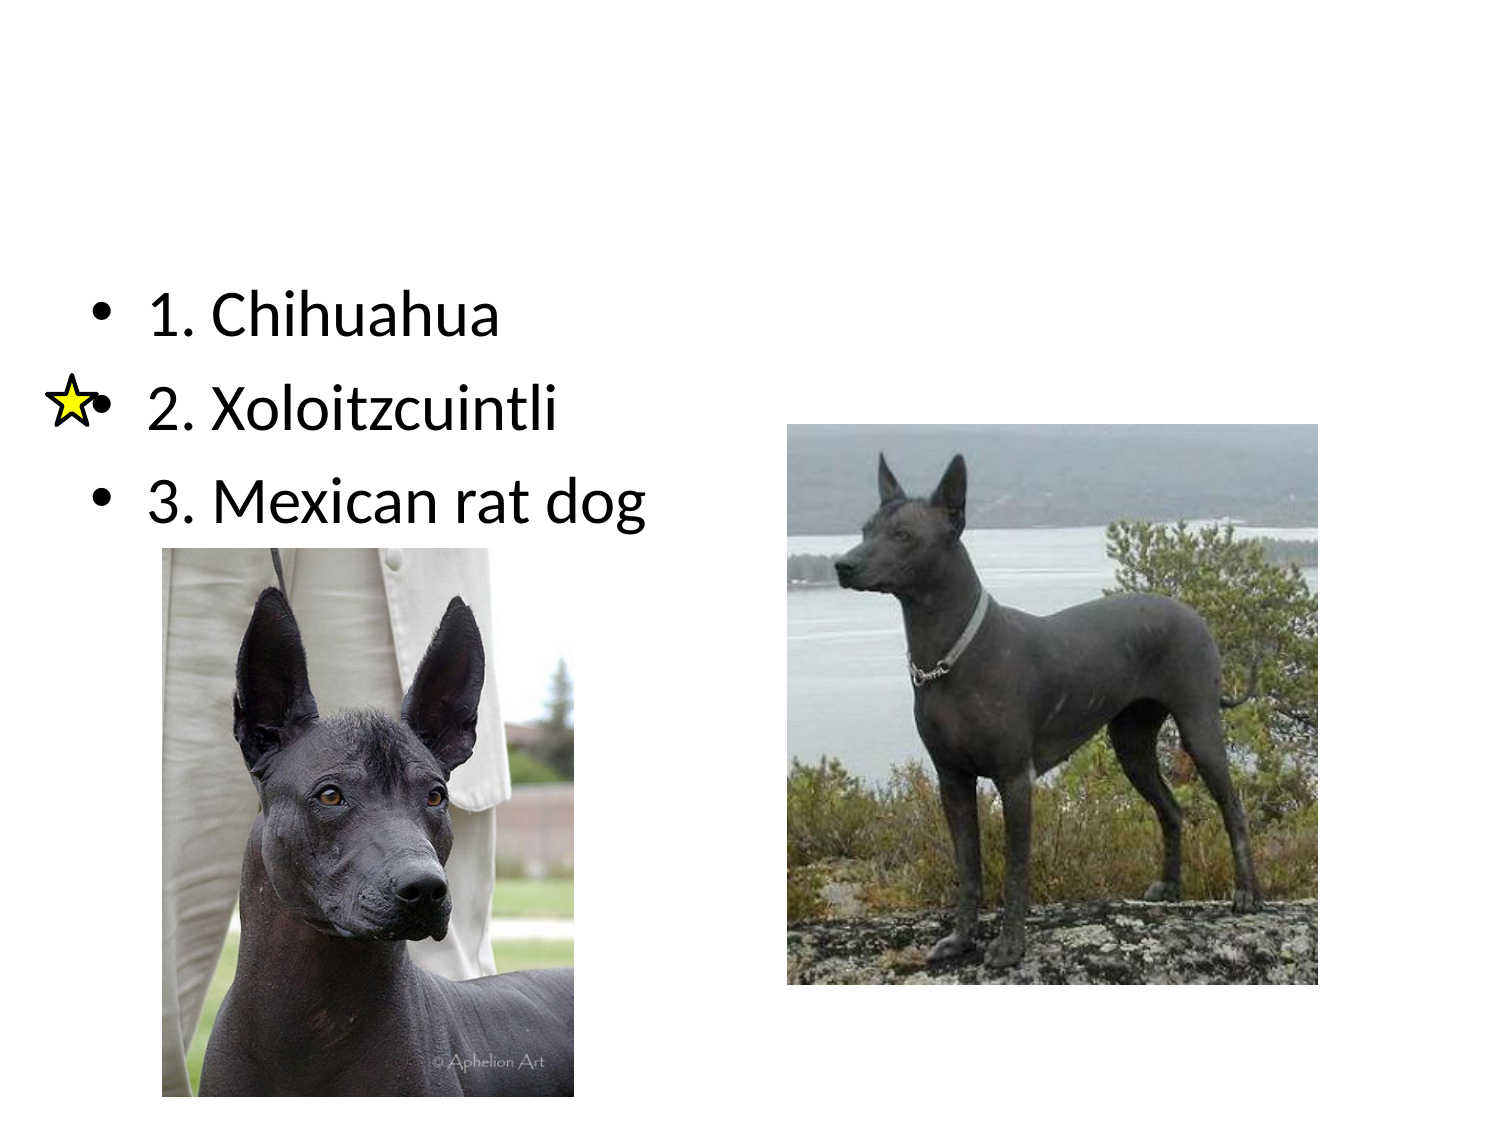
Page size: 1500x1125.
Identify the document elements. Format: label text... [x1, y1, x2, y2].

picture [787, 424, 1318, 985]
picture [162, 547, 574, 1097]
text_box [44, 372, 99, 427]
list 1. Chihuahua 2. Xoloitzcuintli 3. Mexican rat dog [75, 262, 725, 549]
